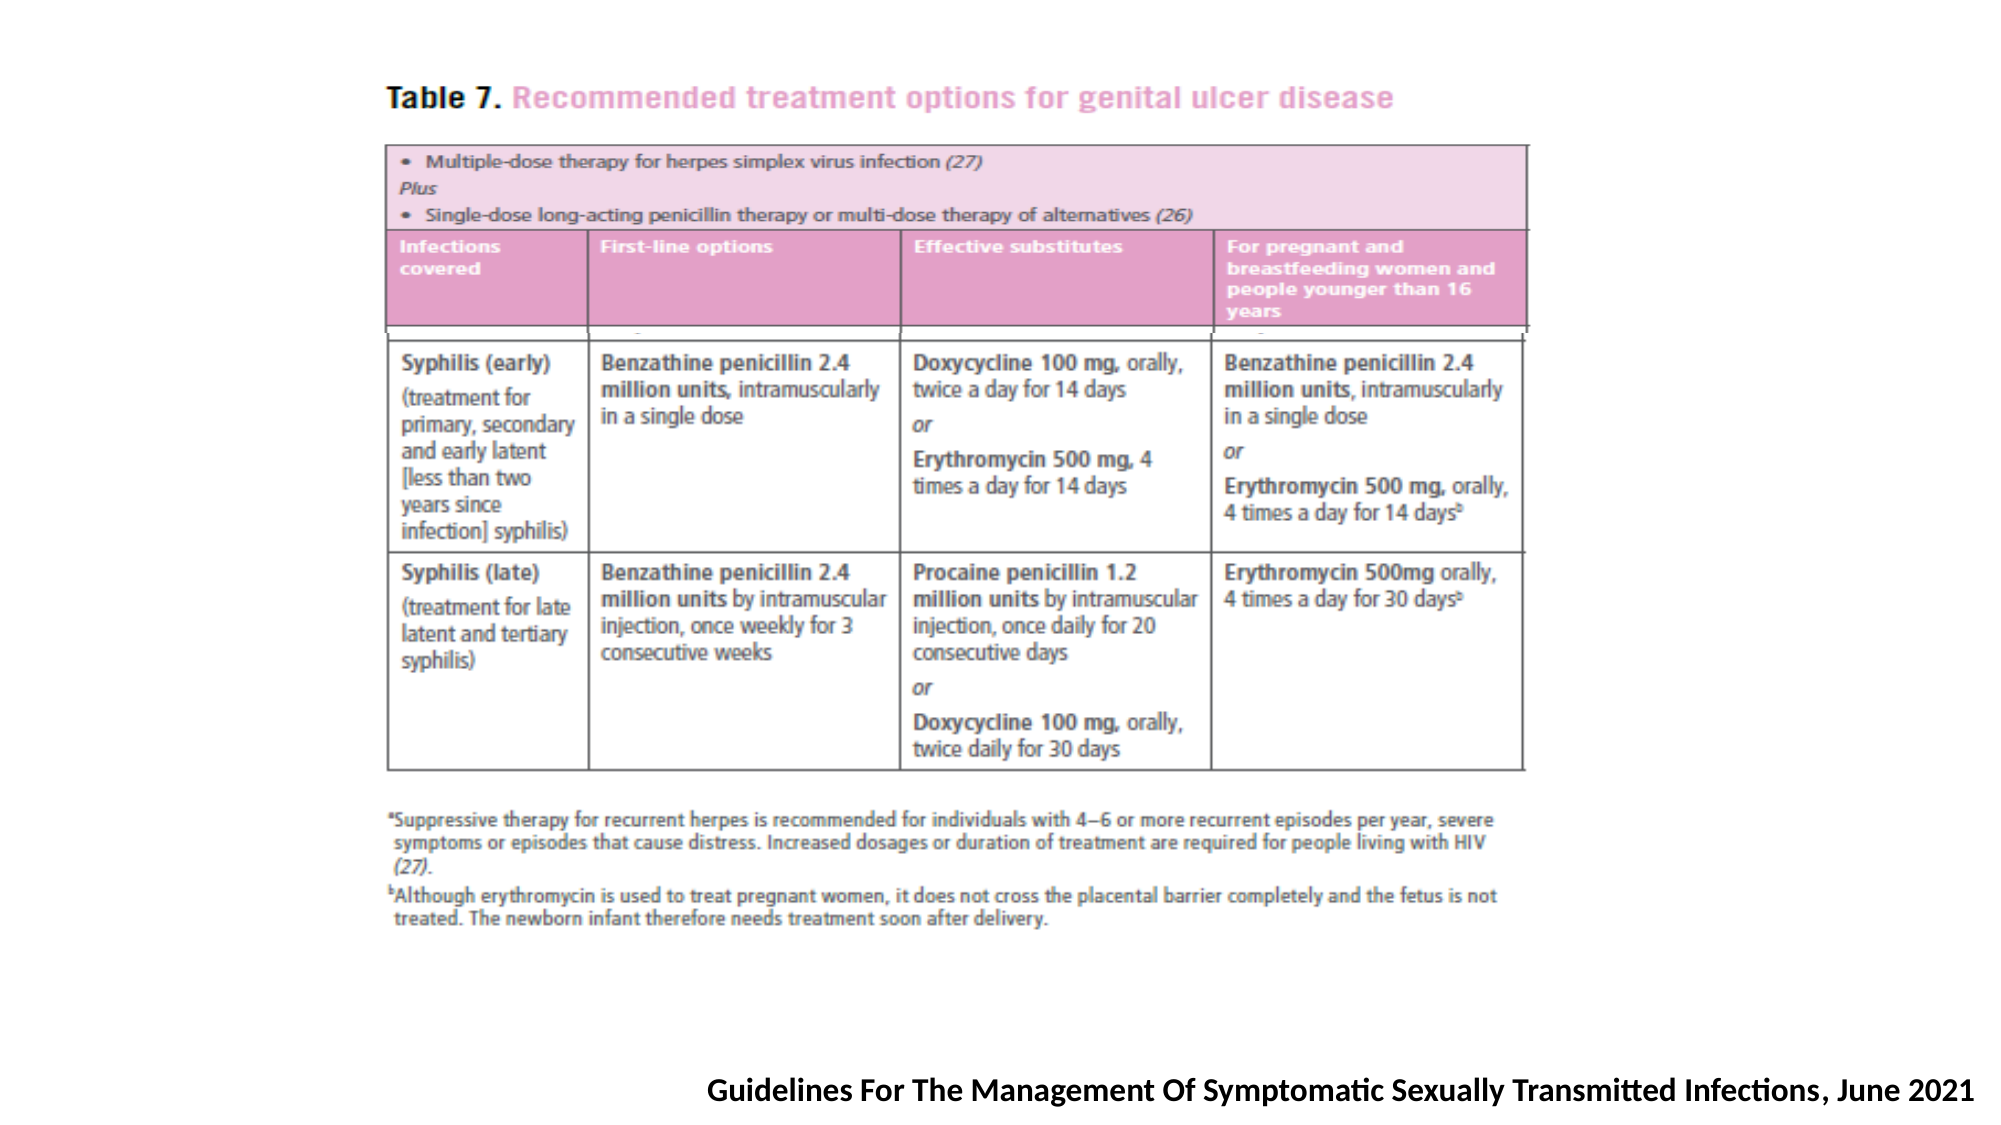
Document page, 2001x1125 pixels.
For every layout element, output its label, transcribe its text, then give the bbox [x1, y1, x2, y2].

picture [361, 63, 1553, 975]
text_box Guidelines For The Management Of Symptomatic Sexually Transmitted Infections, June 2021 [692, 1061, 2000, 1116]
